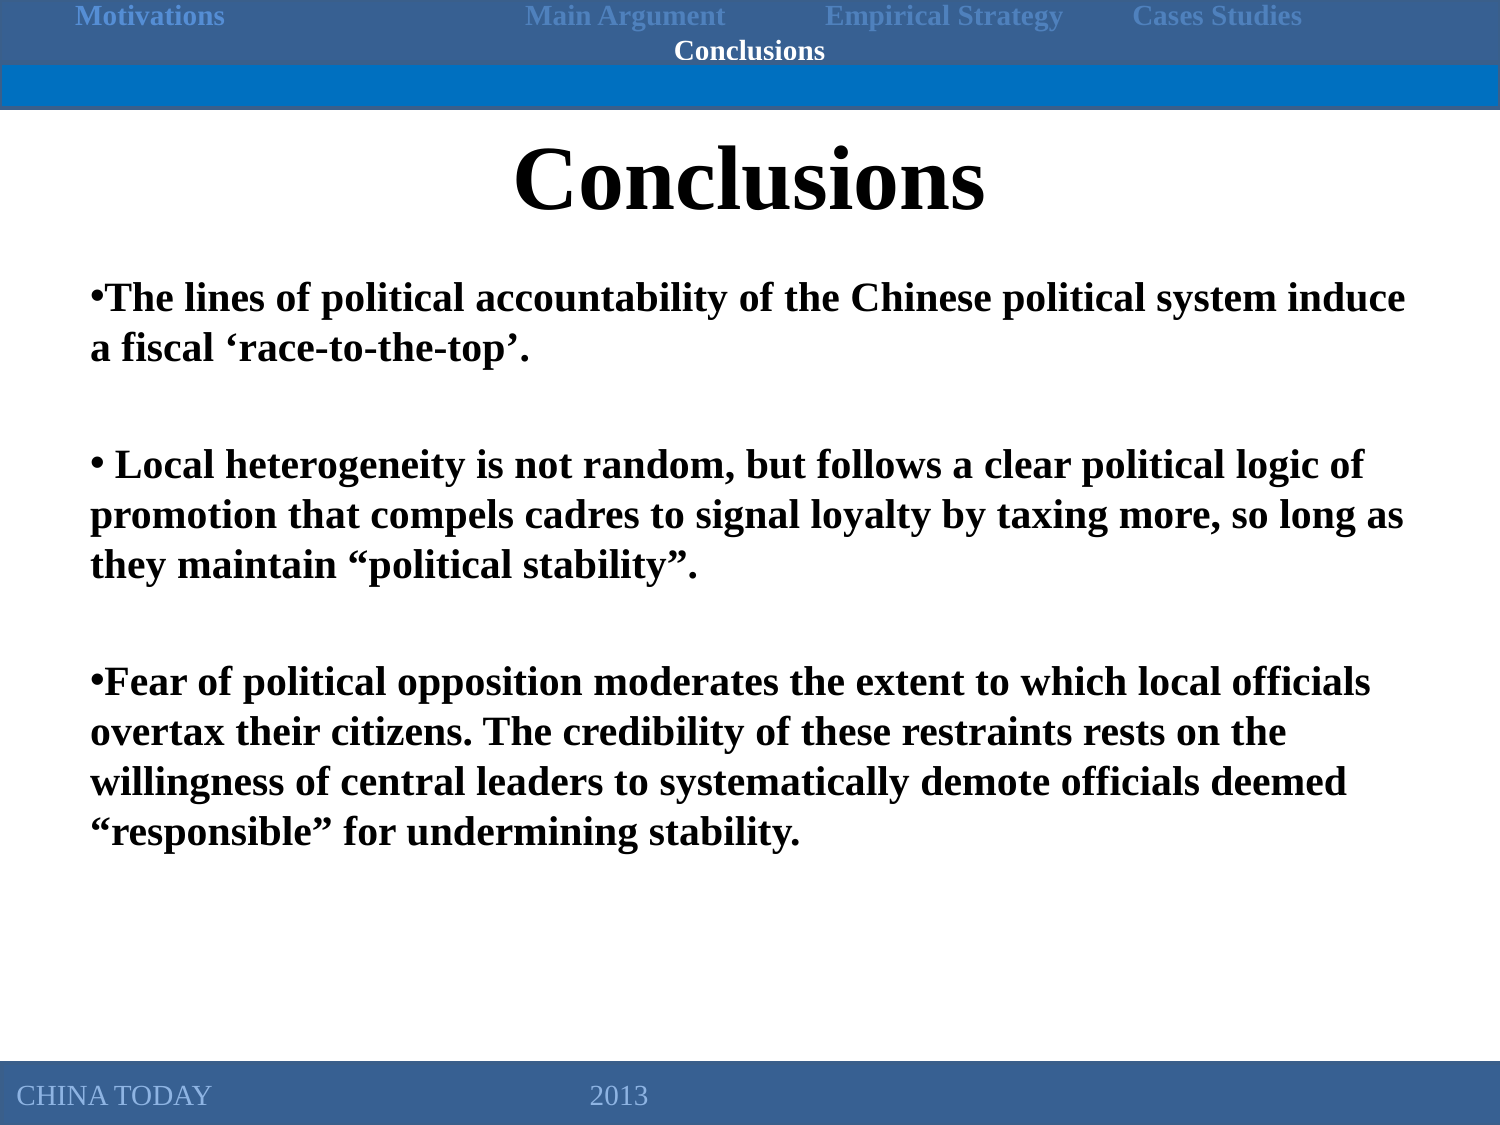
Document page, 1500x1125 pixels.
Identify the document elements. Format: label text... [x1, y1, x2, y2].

title Conclusions [75, 78, 1425, 262]
text_box Motivations Main Argument Empirical Strategy Cases Studies Conclusions [0, 0, 1500, 60]
text_box CHINA TODAY 2013 [0, 1061, 1500, 1125]
list The lines of political accountability of the Chinese political system induce a fiscal ‘race-to-the-top’. Local heterogeneity is not random, but follows a clear political logic of promotion that compels cadres to signal loyalty by taxing more, so long as they maintain “political stability”. Fear of political opposition moderates the extent to which local officials overtax their citizens. The credibility of these restraints rests on the willingness of central leaders to systematically demote officials deemed “responsible” for undermining stability. [75, 262, 1425, 1005]
text_box [0, 60, 1500, 110]
